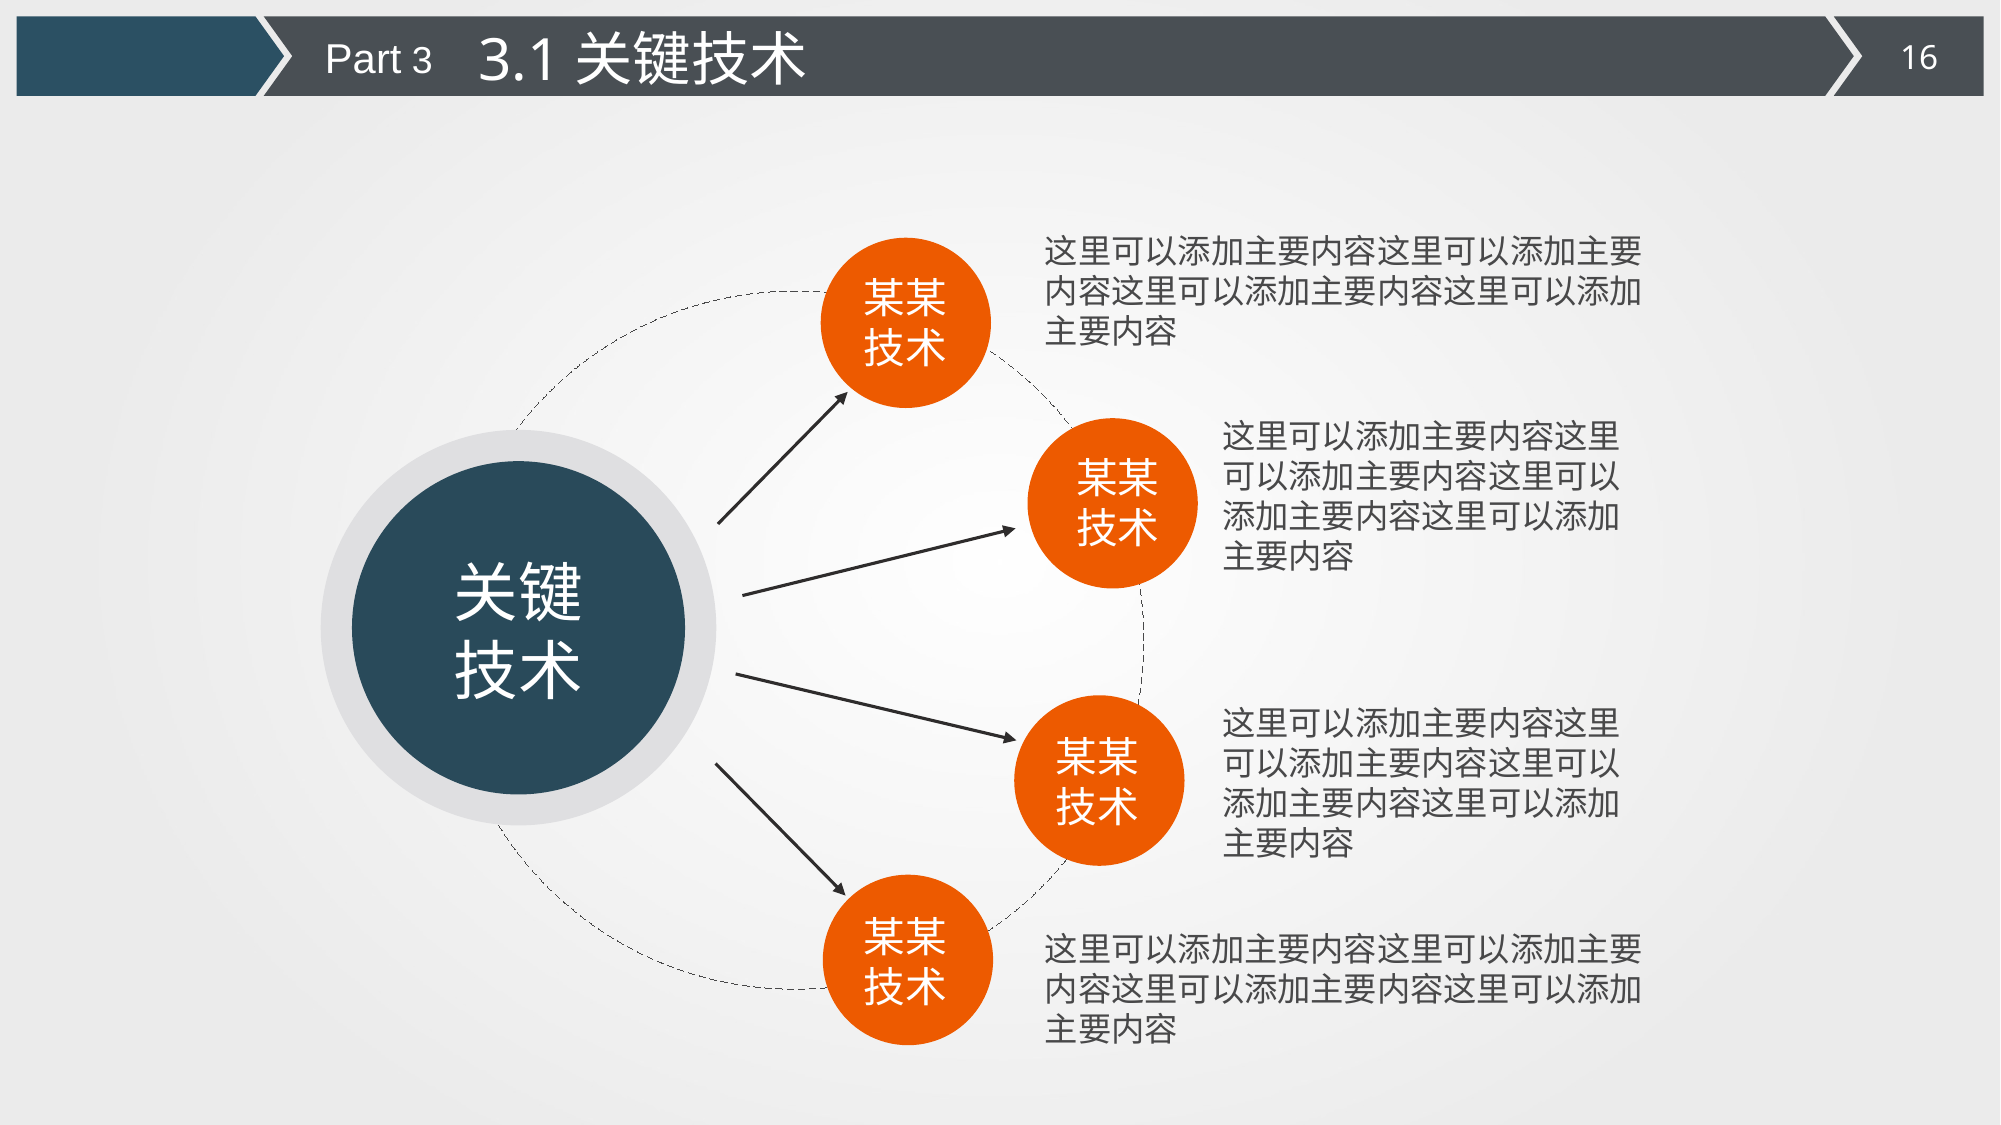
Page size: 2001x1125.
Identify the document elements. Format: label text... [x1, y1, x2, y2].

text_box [1014, 694, 1185, 867]
text_box 这里可以添加主要内容这里可以添加主要内容这里可以添加主要内容这里可以添加主要内容 [1207, 694, 1650, 870]
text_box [1027, 417, 1199, 589]
text_box 关键技术 [420, 544, 617, 715]
text_box [351, 461, 686, 795]
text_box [820, 237, 992, 409]
text_box Part 3 [272, 24, 448, 90]
text_box 这里可以添加主要内容这里可以添加主要内容这里可以添加主要内容这里可以添加主要内容 [1207, 408, 1650, 583]
text_box 这里可以添加主要内容这里可以添加主要内容这里可以添加主要内容这里可以添加主要内容 [1029, 921, 1673, 1056]
text_box [735, 673, 1008, 744]
text_box [498, 291, 1144, 990]
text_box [822, 874, 994, 1046]
text_box [742, 525, 1016, 596]
text_box [320, 429, 717, 826]
text_box 3.1关键技术 [463, 14, 823, 100]
text_box 这里可以添加主要内容这里可以添加主要内容这里可以添加主要内容这里可以添加主要内容 [1029, 222, 1673, 358]
picture [0, 0, 2001, 1125]
